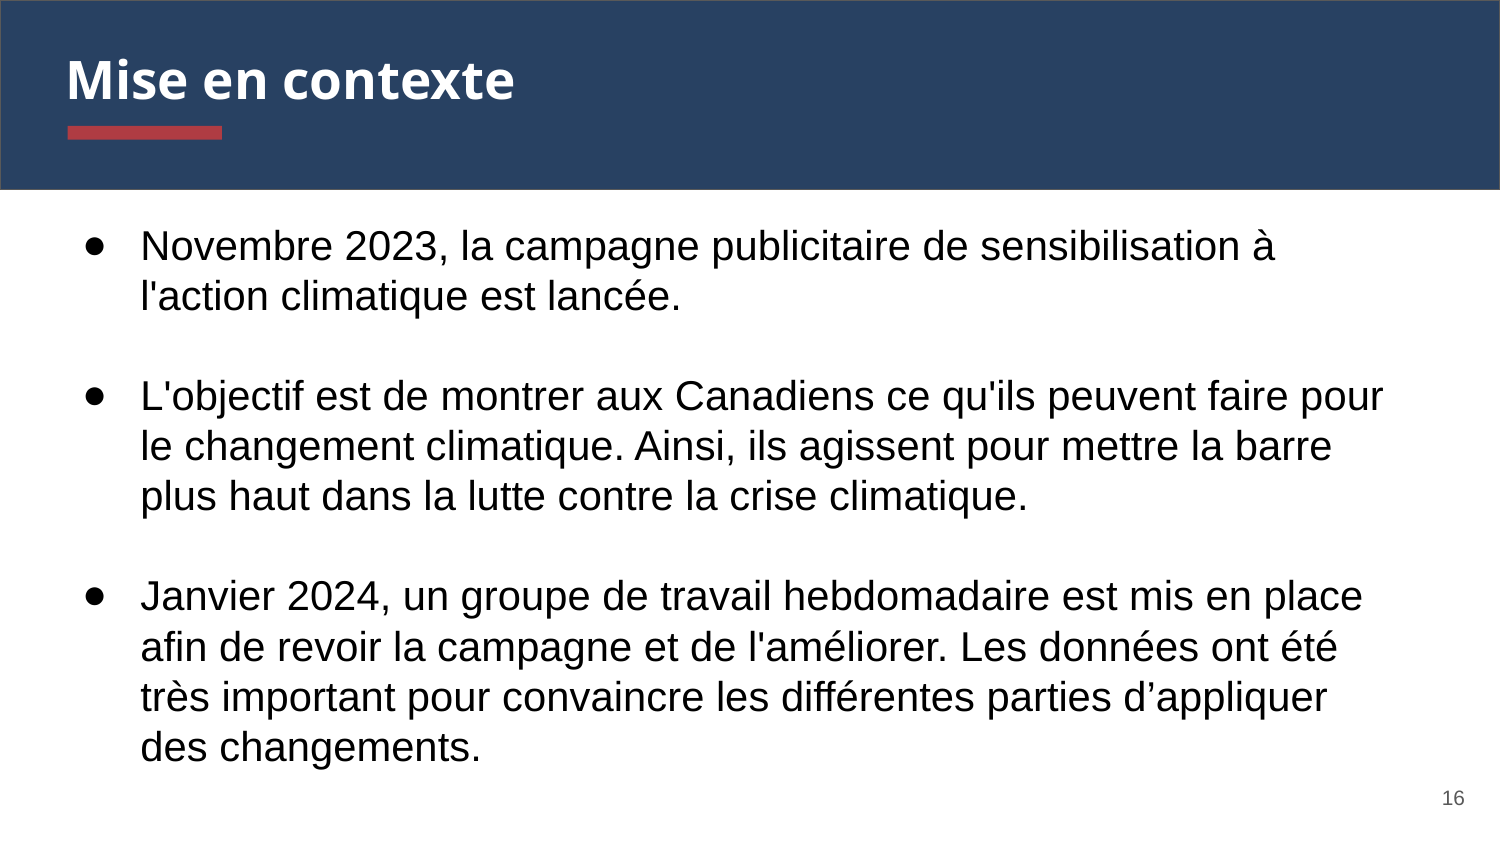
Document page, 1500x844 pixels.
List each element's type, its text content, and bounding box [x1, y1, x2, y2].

text_box Novembre 2023, la campagne publicitaire de sensibilisation à l'action climatique est lancée. L'objectif est de montrer aux Canadiens ce qu'ils peuvent faire pour le changement climatique. Ainsi, ils agissent pour mettre la barre plus haut dans la lutte contre la crise climatique. Janvier 2024, un groupe de travail hebdomadaire est mis en place afin de revoir la campagne et de l'améliorer. Les données ont été très important pour convaincre les différentes parties d’appliquer des changements. [50, 204, 1413, 810]
text_box [0, 0, 1500, 190]
text_box [67, 125, 222, 140]
title Mise en contexte [50, 31, 1444, 126]
slide_number 16 [1389, 764, 1480, 830]
